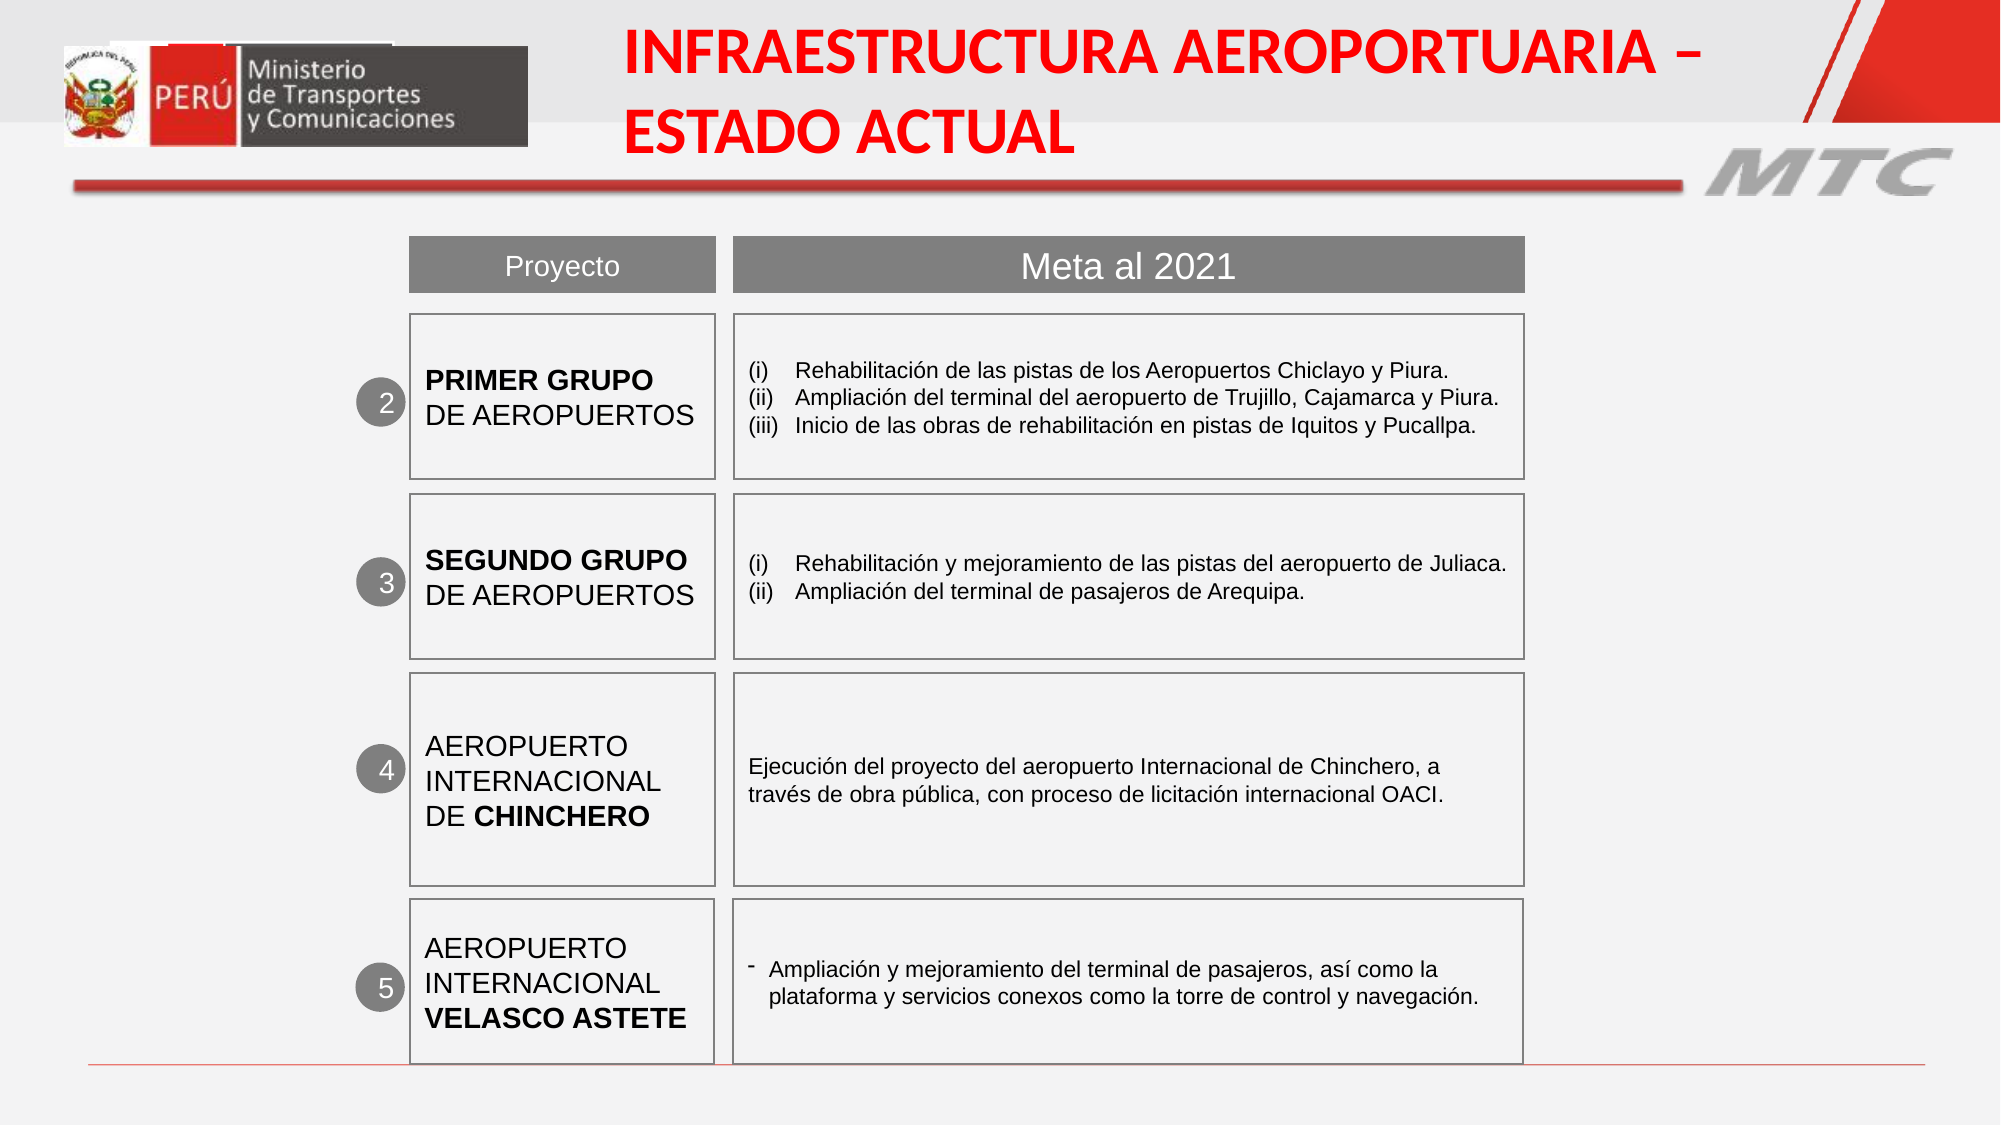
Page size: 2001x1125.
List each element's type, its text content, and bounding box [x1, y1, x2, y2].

text_box SEGUNDO GRUPO DE AEROPUERTOS [409, 493, 716, 660]
text_box 5 [355, 962, 405, 1012]
text_box Rehabilitación y mejoramiento de las pistas del aeropuerto de Juliaca. Ampliación del terminal de pasajeros de Arequipa. [733, 493, 1525, 660]
text_box AEROPUERTO INTERNACIONAL DE CHINCHERO [409, 672, 716, 887]
text_box 3 [356, 557, 406, 607]
text_box Meta al 2021 [733, 236, 1525, 293]
text_box Proyecto [409, 236, 716, 293]
text_box PRIMER GRUPO DE AEROPUERTOS [409, 313, 716, 480]
text_box AEROPUERTO INTERNACIONAL VELASCO ASTETE [409, 898, 715, 1065]
text_box Rehabilitación de las pistas de los Aeropuertos Chiclayo y Piura. Ampliación del terminal del aeropuerto de Trujillo, Cajamarca y Piura. Inicio de las obras de rehabilitación en pistas de Iquitos y Pucallpa. [733, 313, 1525, 480]
text_box 2 [356, 377, 406, 427]
text_box Ejecución del proyecto del aeropuerto Internacional de Chinchero, a través de obra pública, con proceso de licitación internacional OACI. [733, 672, 1525, 887]
text_box INFRAESTRUCTURA AEROPORTUARIA – ESTADO ACTUAL [608, 0, 1807, 175]
text_box 4 [356, 744, 406, 794]
text_box Ampliación y mejoramiento del terminal de pasajeros, así como la plataforma y servicios conexos como la torre de control y navegación. [732, 898, 1524, 1065]
picture [0, 0, 2001, 1125]
